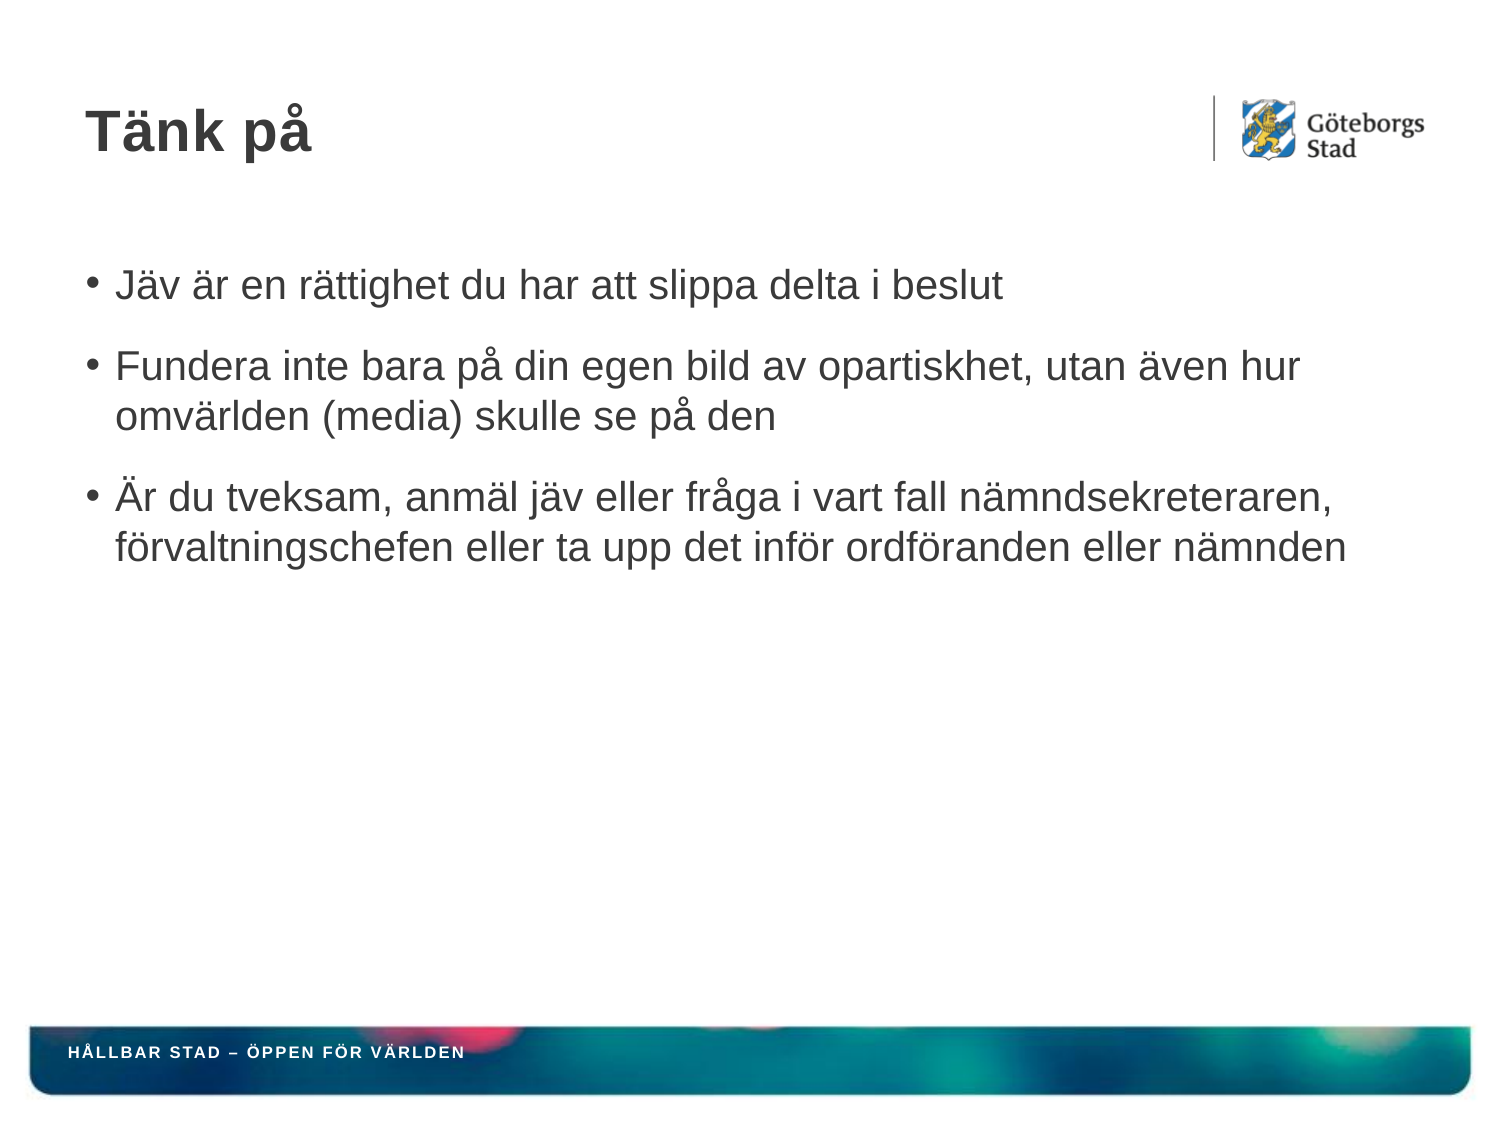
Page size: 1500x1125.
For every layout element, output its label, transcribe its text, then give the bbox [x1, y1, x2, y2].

text_box HÅLLBAR STAD – ÖPPEN FÖR VÄRLDEN [53, 1034, 529, 1104]
list Jäv är en rättighet du har att slippa delta i beslut Fundera inte bara på din egen bild av opartiskhet, utan även hur omvärlden (media) skulle se på den Är du tveksam, anmäl jäv eller fråga i vart fall nämndsekreteraren, förvaltningschefen eller ta upp det inför ordföranden eller nämnden [85, 257, 1403, 1000]
slide_number [1194, 1046, 1437, 1097]
picture [0, 999, 1500, 1125]
picture [1213, 0, 1500, 161]
title Tänk på [85, 78, 1192, 192]
